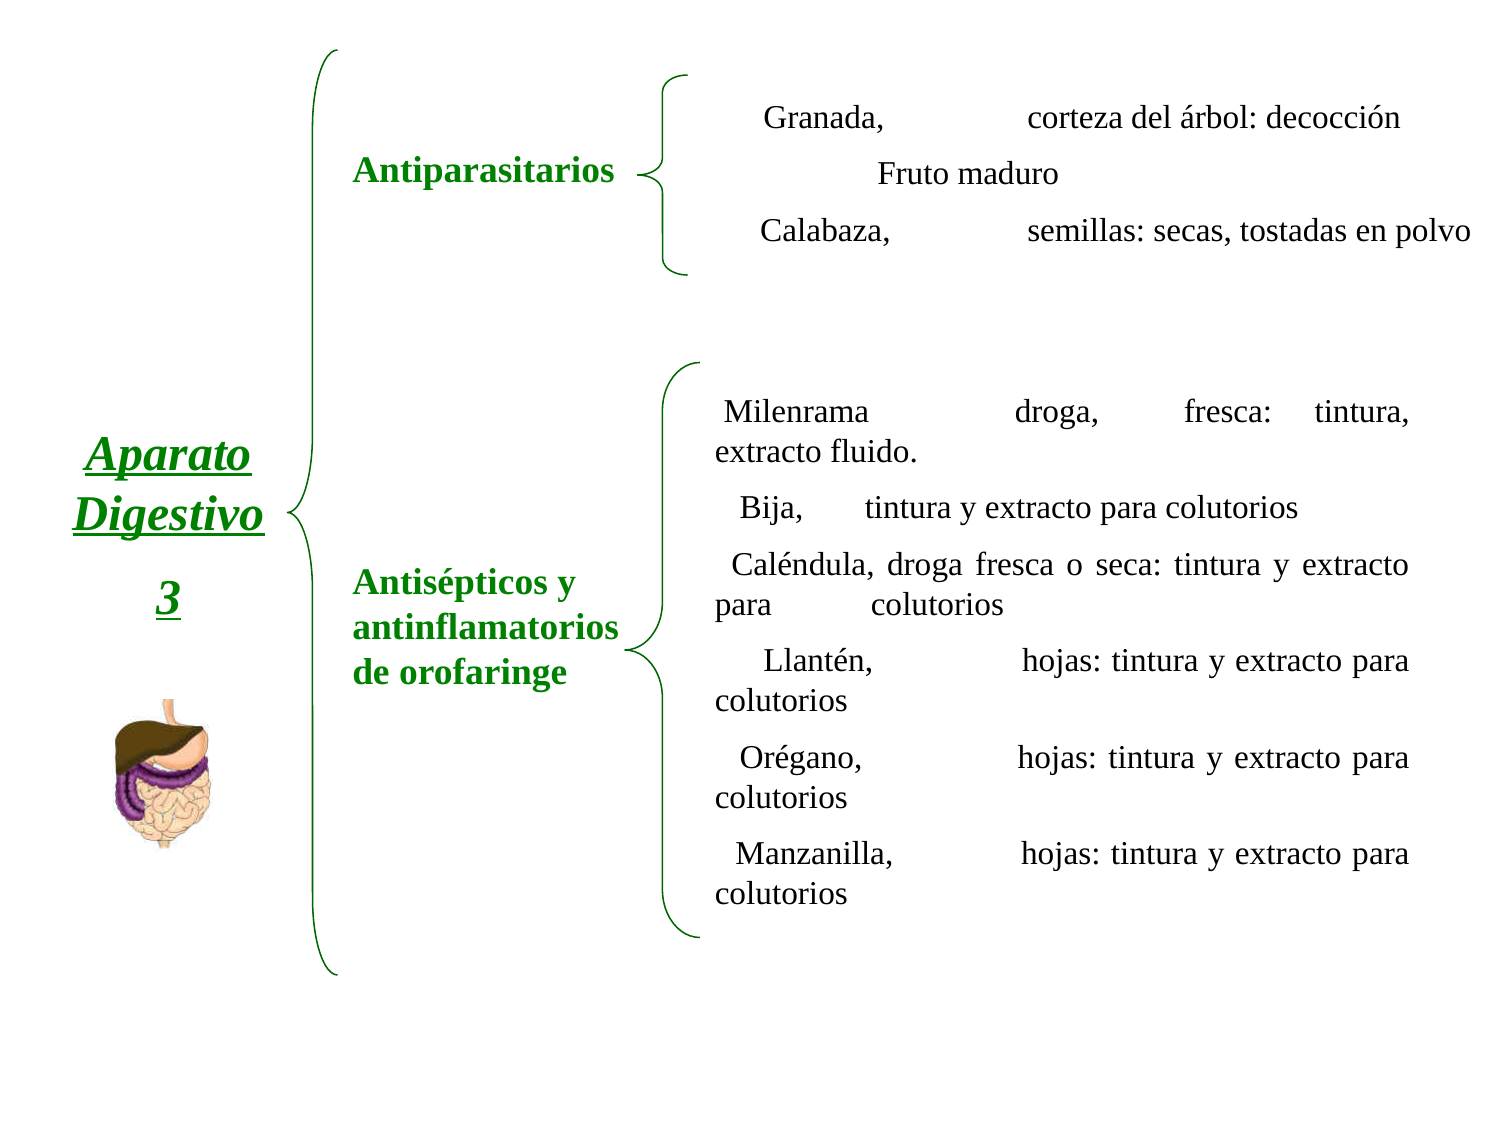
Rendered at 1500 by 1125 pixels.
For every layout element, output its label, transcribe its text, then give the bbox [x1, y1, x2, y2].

text_box Granada, corteza del árbol: decocción Fruto maduro Calabaza, semillas: secas, tostadas en polvo [712, 87, 1500, 256]
text_box Antisépticos y antinflamatorios de orofaringe [338, 549, 650, 700]
text_box Antiparasitarios [338, 137, 662, 198]
text_box [624, 362, 700, 938]
text_box [287, 49, 338, 976]
text_box Aparato Digestivo 3 [0, 412, 312, 633]
text_box ­ Milenrama droga, fresca: tintura, extracto fluido. ­ Bija, tintura y extracto para colutorios ­ Caléndula, droga fresca o seca: tintura y extracto para colutorios Llantén, hojas: tintura y extracto para colutorios ­ Orégano, hojas: tintura y extracto para colutorios Manzanilla, hojas: tintura y extracto para colutorios [699, 324, 1425, 919]
text_box [637, 75, 688, 276]
picture [112, 699, 213, 857]
